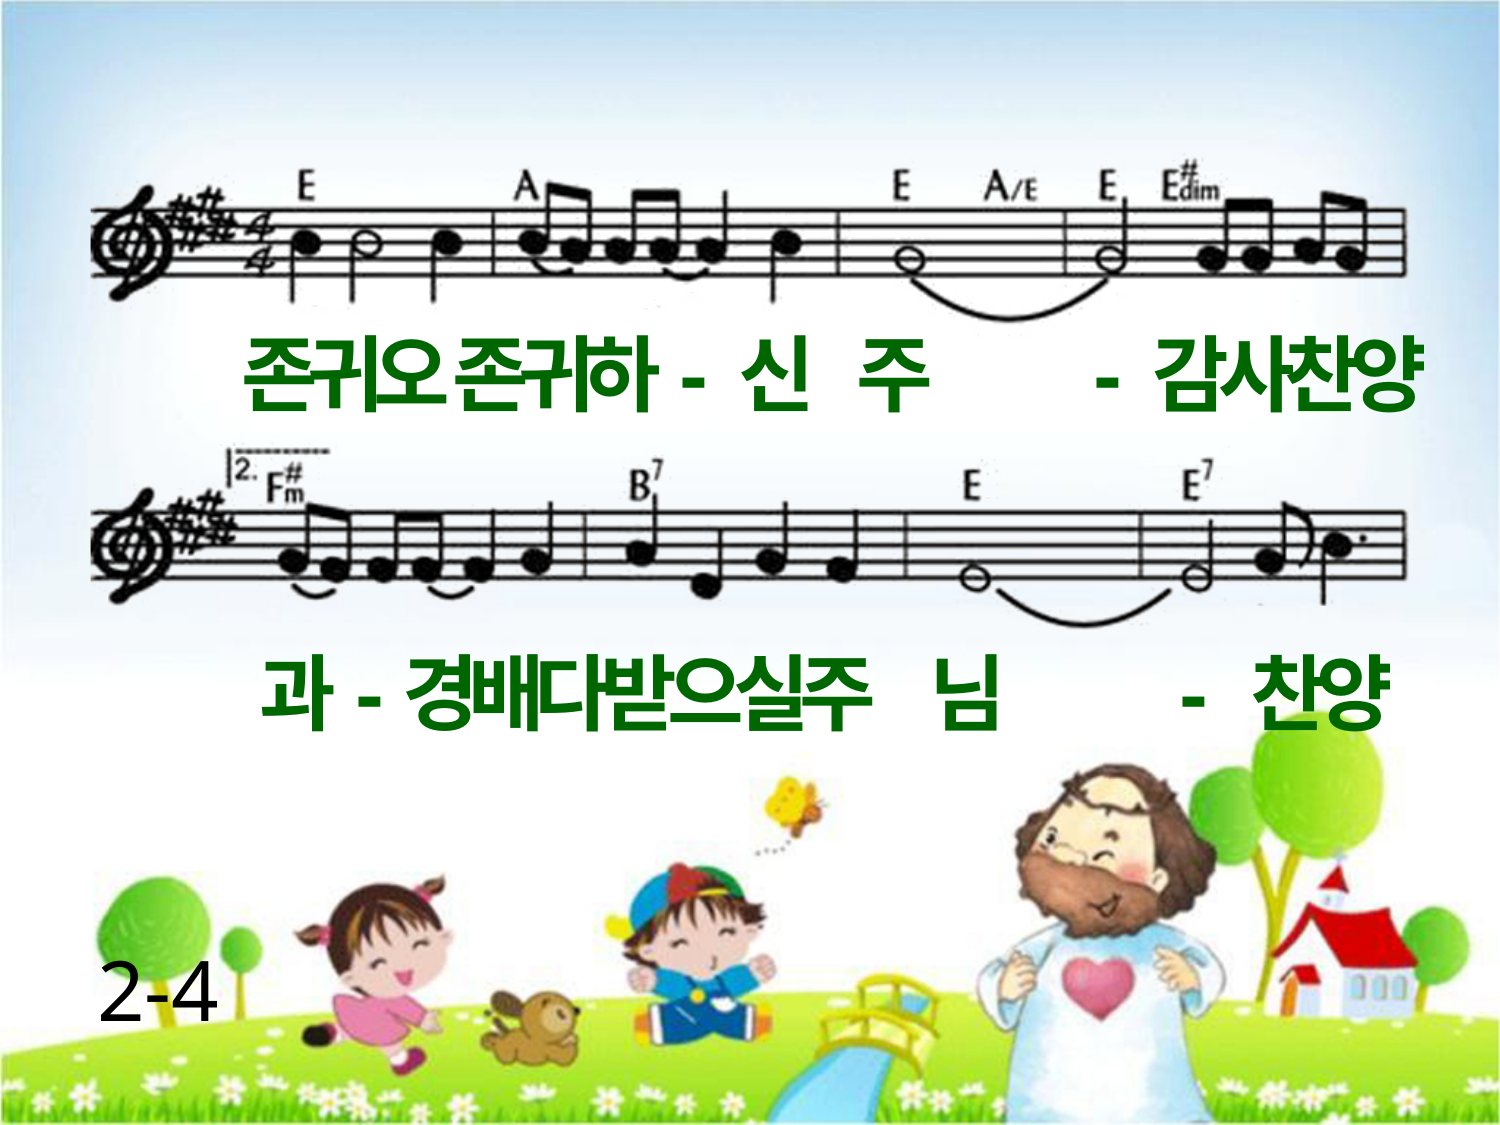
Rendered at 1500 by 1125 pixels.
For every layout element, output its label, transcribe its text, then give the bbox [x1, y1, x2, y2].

picture [0, 0, 1500, 1125]
text_box 2-4 [82, 930, 234, 1046]
text_box 과-경배다받으실주 님 - 찬양 [244, 633, 1408, 749]
text_box 존귀오 존귀하- 신 주 - 감사찬양 [226, 314, 1442, 430]
